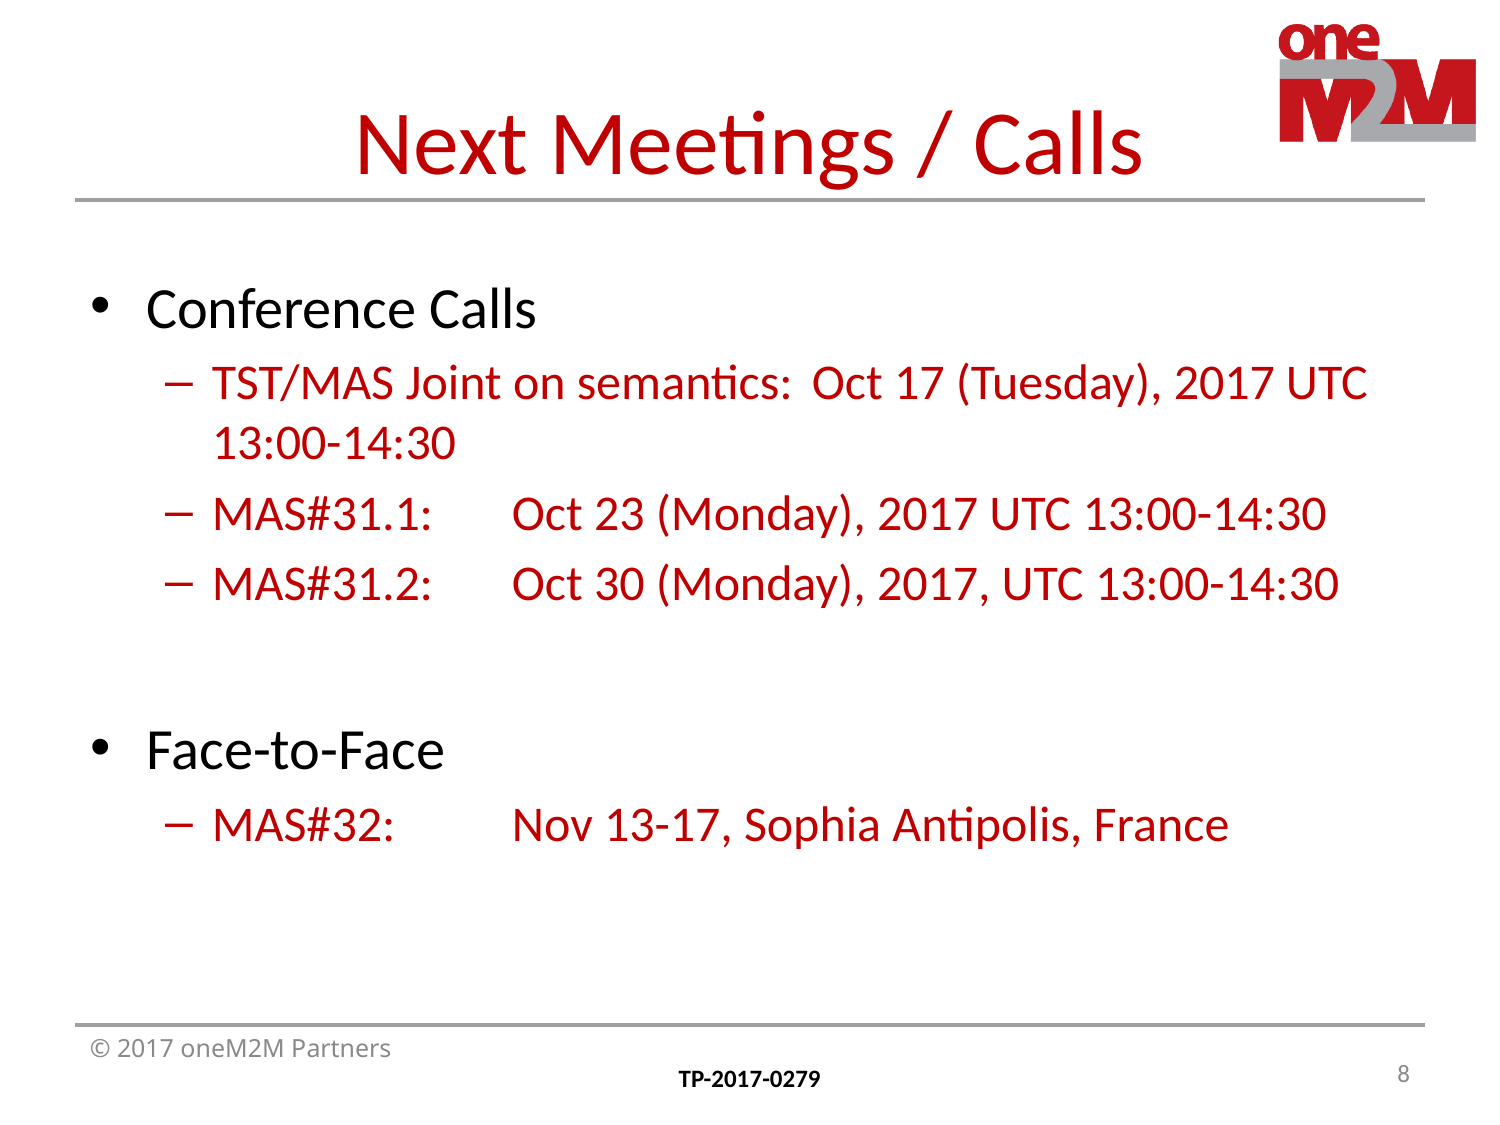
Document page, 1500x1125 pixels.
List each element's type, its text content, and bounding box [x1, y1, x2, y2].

picture [1254, 0, 1500, 168]
slide_number 8 [1074, 1042, 1425, 1103]
title Next Meetings / Calls [75, 75, 1425, 262]
list Conference Calls TST/MAS Joint on semantics: Oct 17 (Tuesday), 2017 UTC 13:00-14:30 MAS#31.1: Oct 23 (Monday), 2017 UTC 13:00-14:30 MAS#31.2: Oct 30 (Monday), 2017, UTC 13:00-14:30 Face-to-Face MAS#32: Nov 13-17, Sophia Antipolis, France [75, 262, 1425, 1005]
